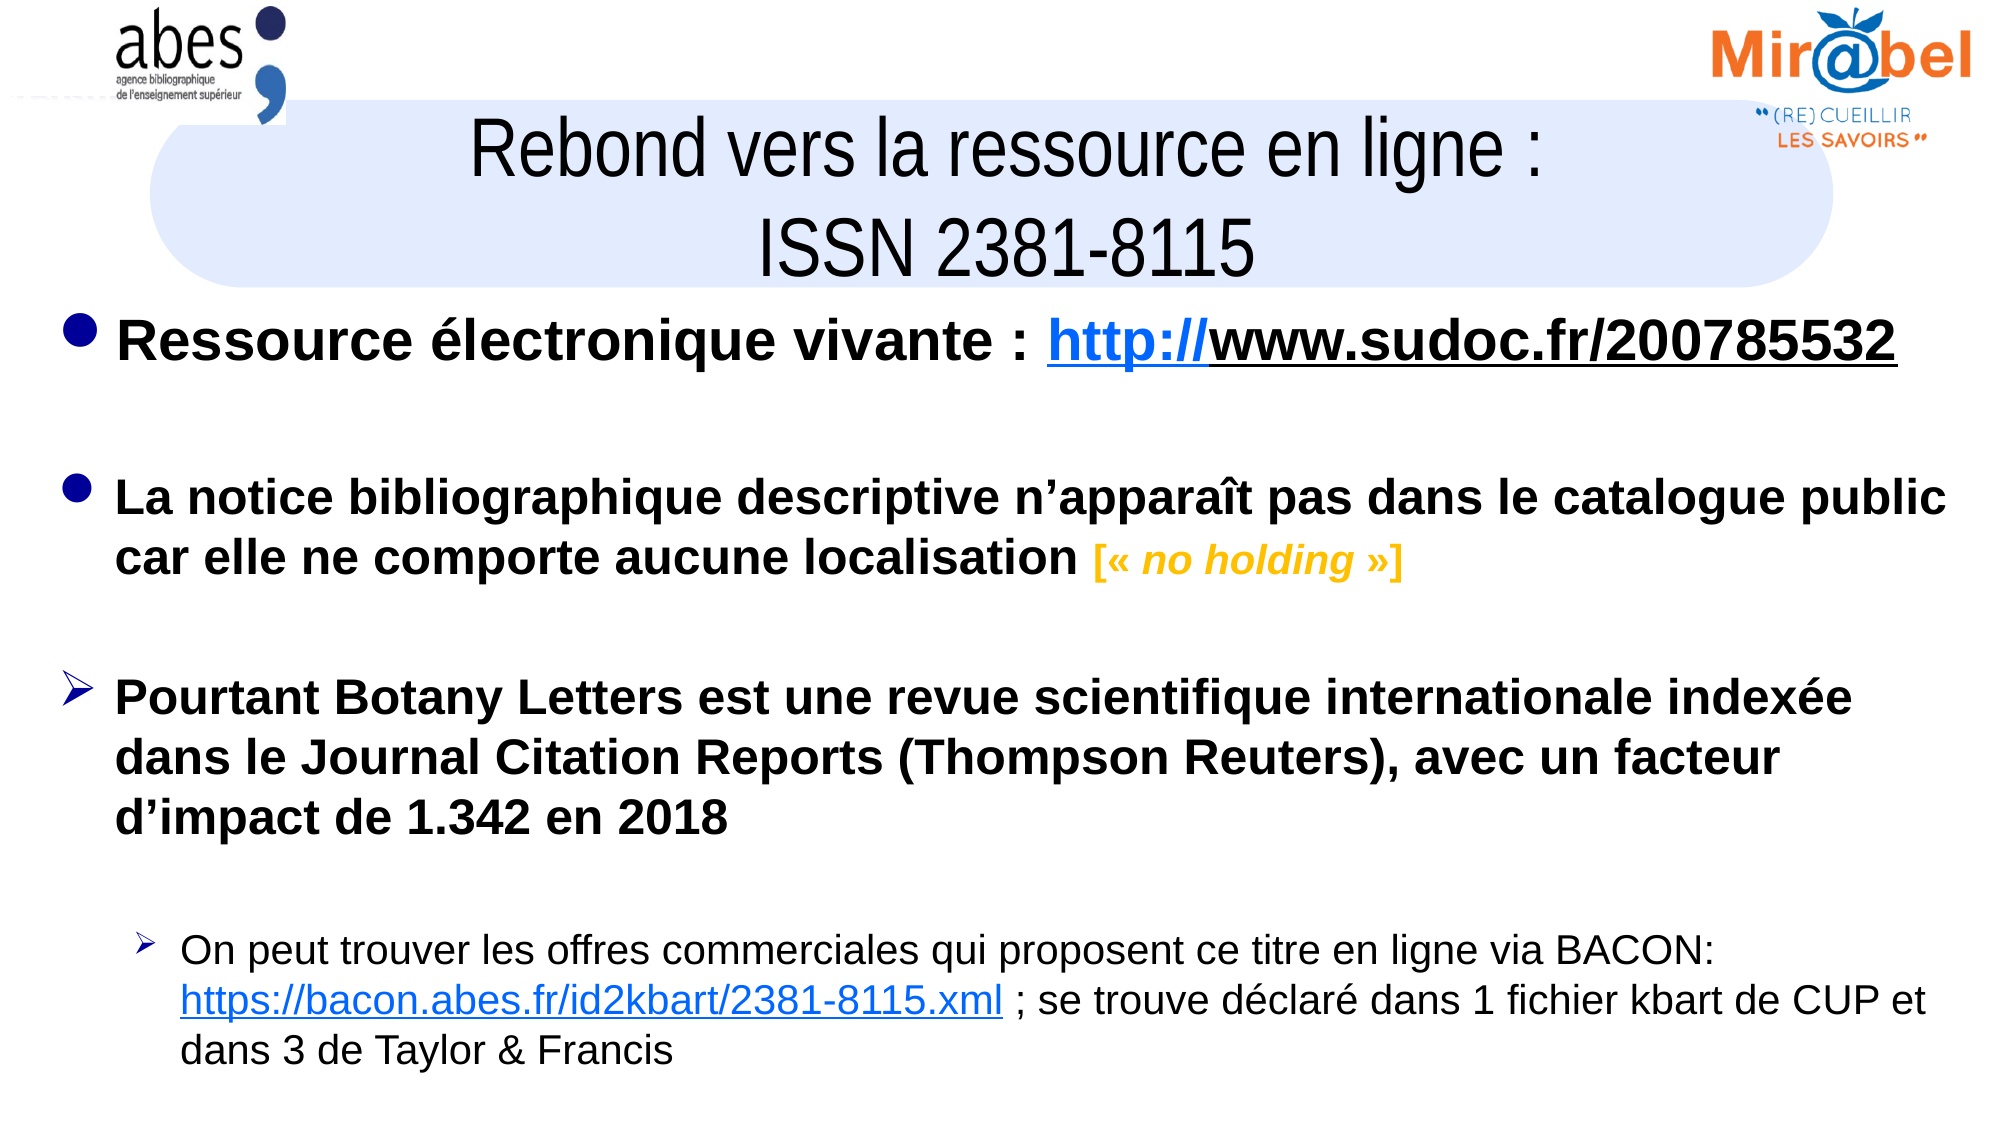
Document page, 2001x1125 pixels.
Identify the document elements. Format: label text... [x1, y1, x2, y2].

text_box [0, 0, 286, 125]
title Rebond vers la ressource en ligne : ISSN 2381-8115 [116, 85, 1917, 274]
picture [1710, 6, 1972, 149]
list Ressource électronique vivante : http://www.sudoc.fr/200785532 La notice bibliographique descriptive n’apparaît pas dans le catalogue public car elle ne comporte aucune localisation [« no holding »] Pourtant Botany Letters est une revue scientifique internationale indexée dans le Journal Citation Reports (Thompson Reuters), avec un facteur d’impact de 1.342 en 2018 On peut trouver les offres commerciales qui proposent ce titre en ligne via BACON: https://bacon.abes.fr/id2kbart/2381-8115.xml ; se trouve déclaré dans 1 fichier kbart de CUP et dans 3 de Taylor & Francis [43, 294, 1969, 1125]
